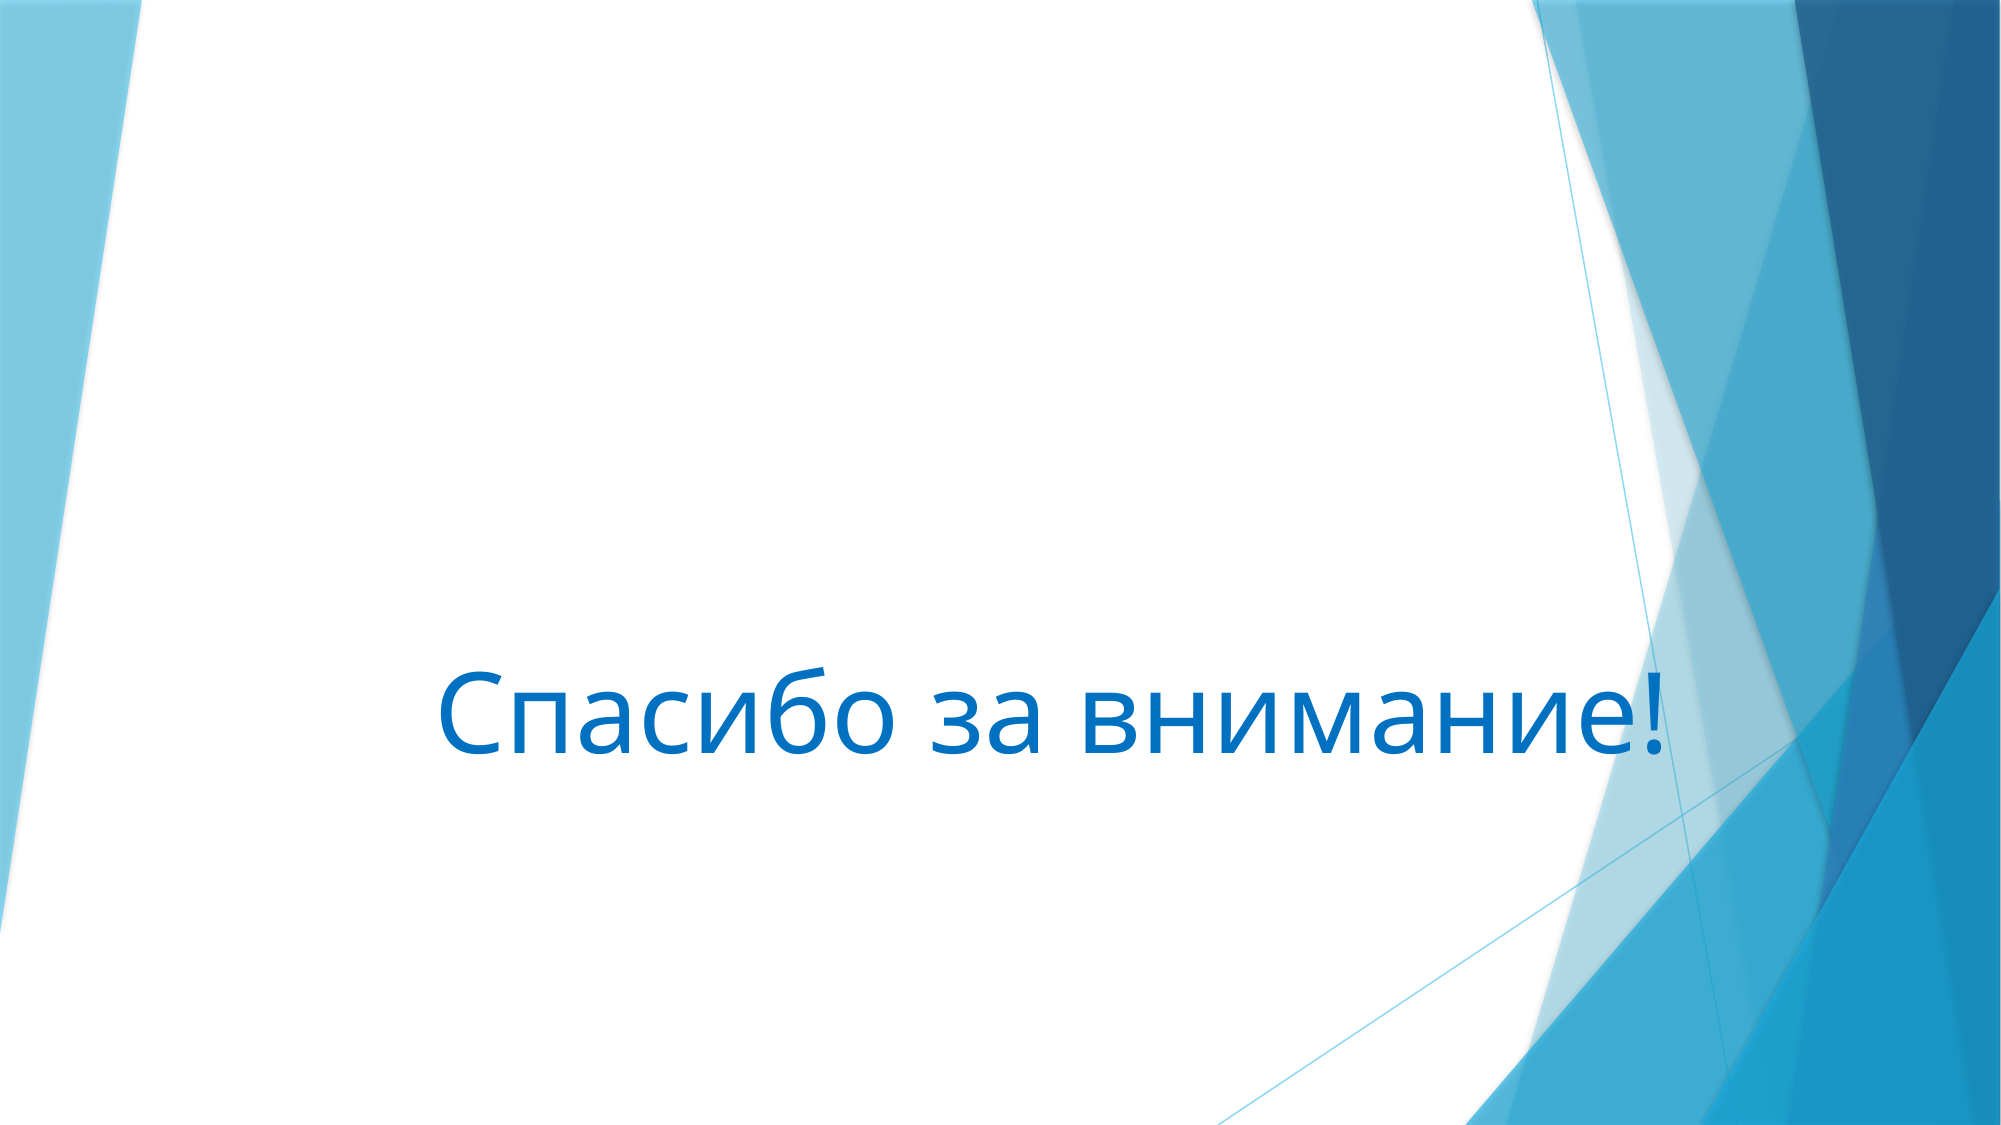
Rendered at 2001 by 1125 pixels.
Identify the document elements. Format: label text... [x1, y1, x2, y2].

title Спасибо за внимание! [247, 266, 1686, 784]
